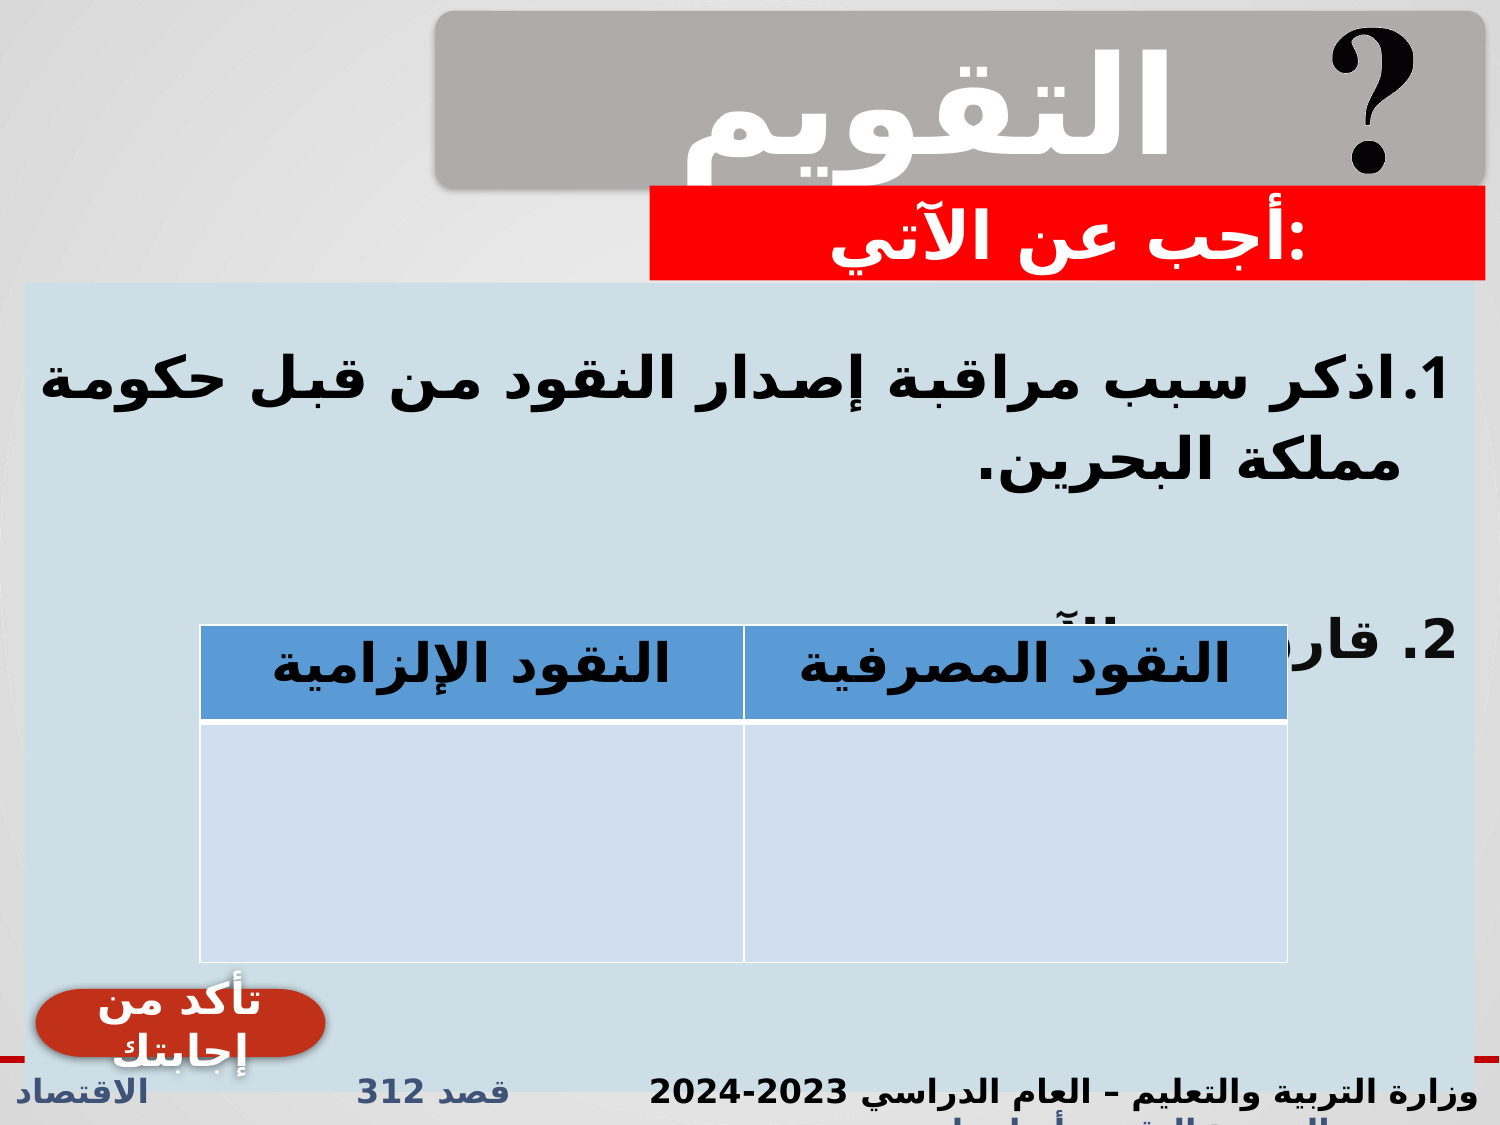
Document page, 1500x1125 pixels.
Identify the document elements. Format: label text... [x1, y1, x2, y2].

text_box وزارة التربية والتعليم – العام الدراسي 2023-2024 قصد 312 الاقتصاد الدرس: النقود وأنواعها [0, 1062, 1495, 1125]
text_box التقويم [434, 9, 1487, 190]
picture [1299, 27, 1446, 174]
table_cell [201, 725, 743, 962]
table_cell [745, 725, 1287, 962]
text_box أجب عن الآتي: [649, 185, 1486, 281]
table_header النقود المصرفية [745, 626, 1287, 719]
text_box تأكد من إجابتك [35, 988, 326, 1057]
table_header النقود الإلزامية [201, 626, 743, 719]
text_box اذكر سبب مراقبة إصدار النقود من قبل حكومة مملكة البحرين. 2. قارن بين الآتي [24, 282, 1475, 1059]
